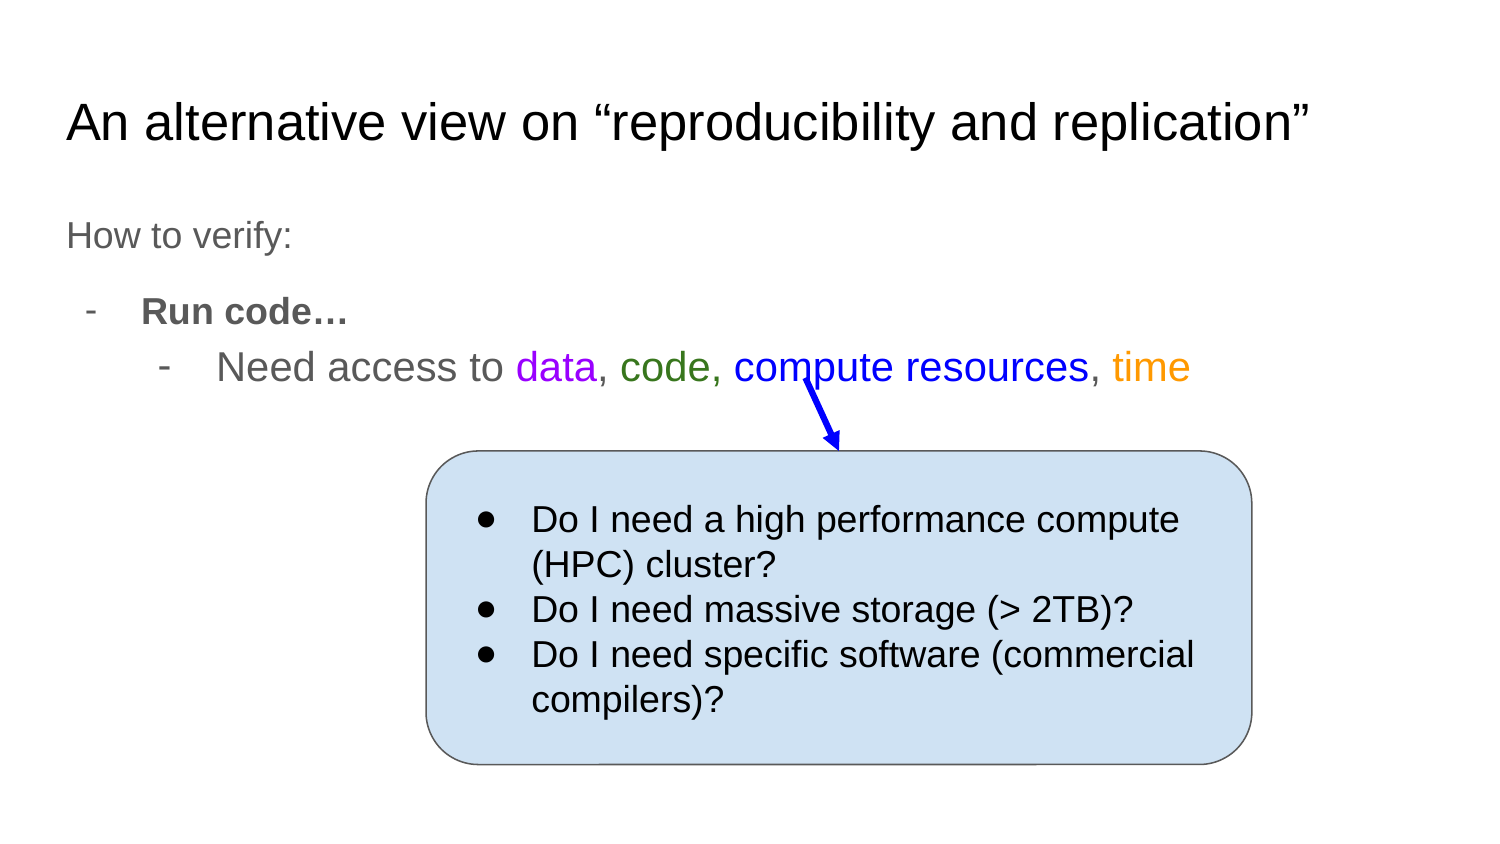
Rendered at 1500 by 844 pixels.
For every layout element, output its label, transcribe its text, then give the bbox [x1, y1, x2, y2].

title An alternative view on “reproducibility and replication” [51, 72, 1449, 167]
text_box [805, 377, 840, 452]
list How to verify: Run code… Need access to data, code, compute resources, time [51, 189, 1449, 750]
text_box Do I need a high performance compute (HPC) cluster? Do I need massive storage (> 2TB)? Do I need specific software (commercial compilers)? [426, 450, 1252, 765]
